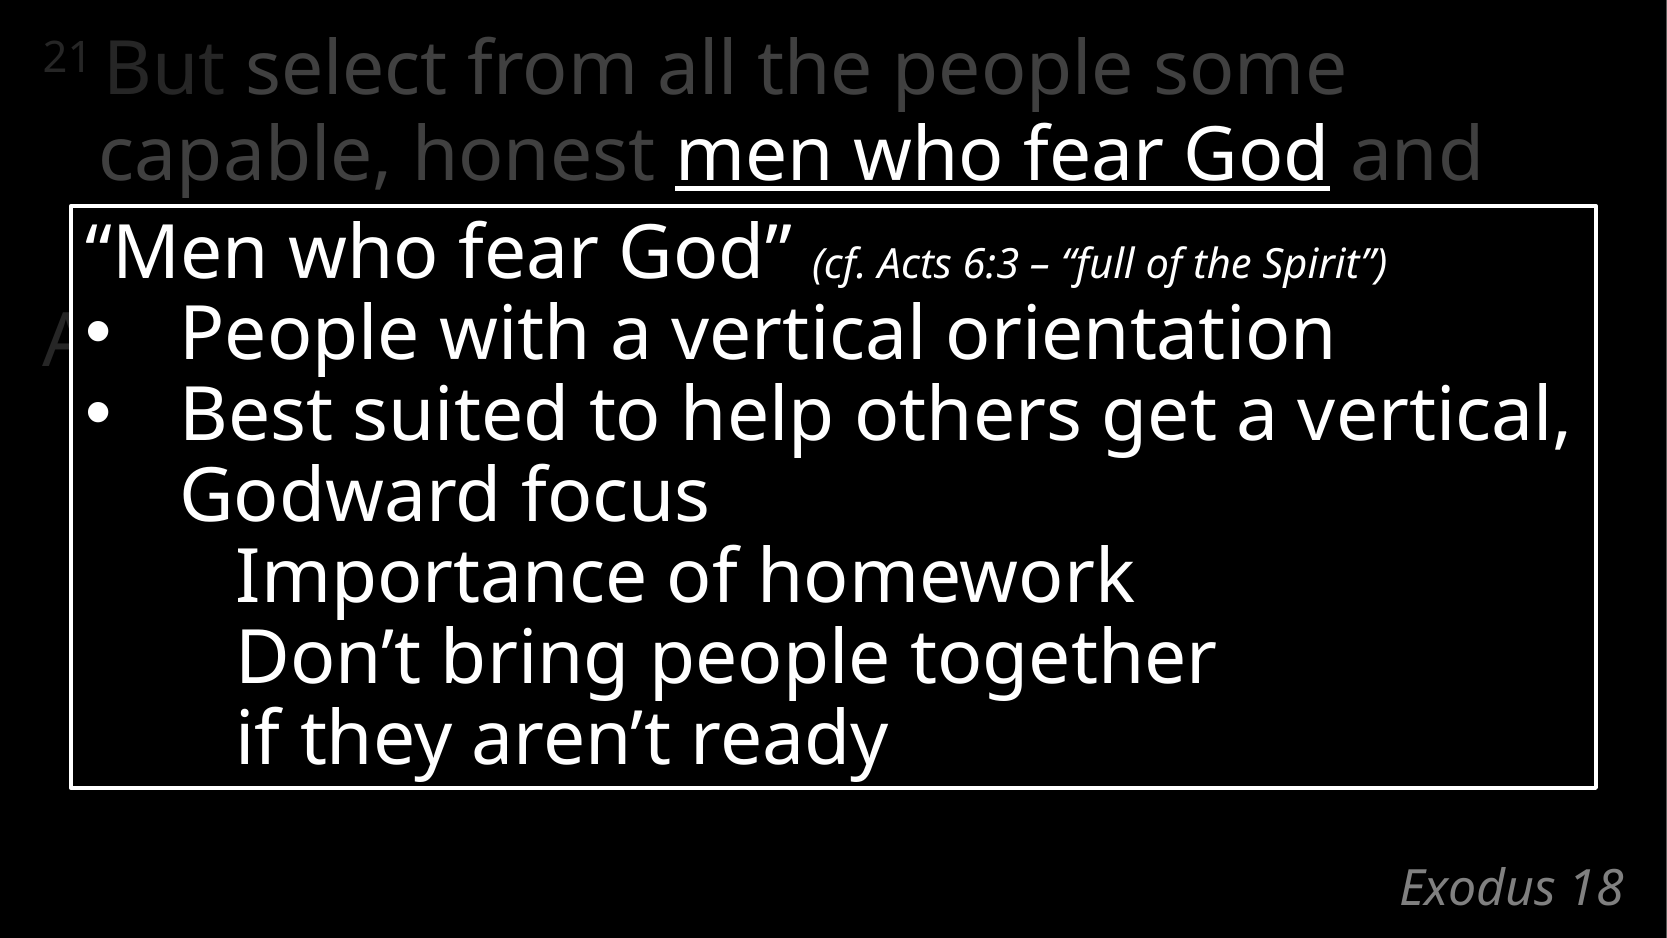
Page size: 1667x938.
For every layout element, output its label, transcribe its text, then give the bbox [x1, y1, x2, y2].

list 21 But select from all the people some capable, honest men who fear God and hate bribes. Appoint them as leaders over groups of one thousand, one hundred, fifty, and ten. [27, 18, 1640, 813]
text_box “Men who fear God” (cf. Acts 6:3 – “full of the Spirit”) People with a vertical orientation Best suited to help others get a vertical, Godward focus Importance of homework Don’t bring people together if they aren’t ready [70, 206, 1596, 788]
title Exodus 18 [1058, 834, 1640, 923]
